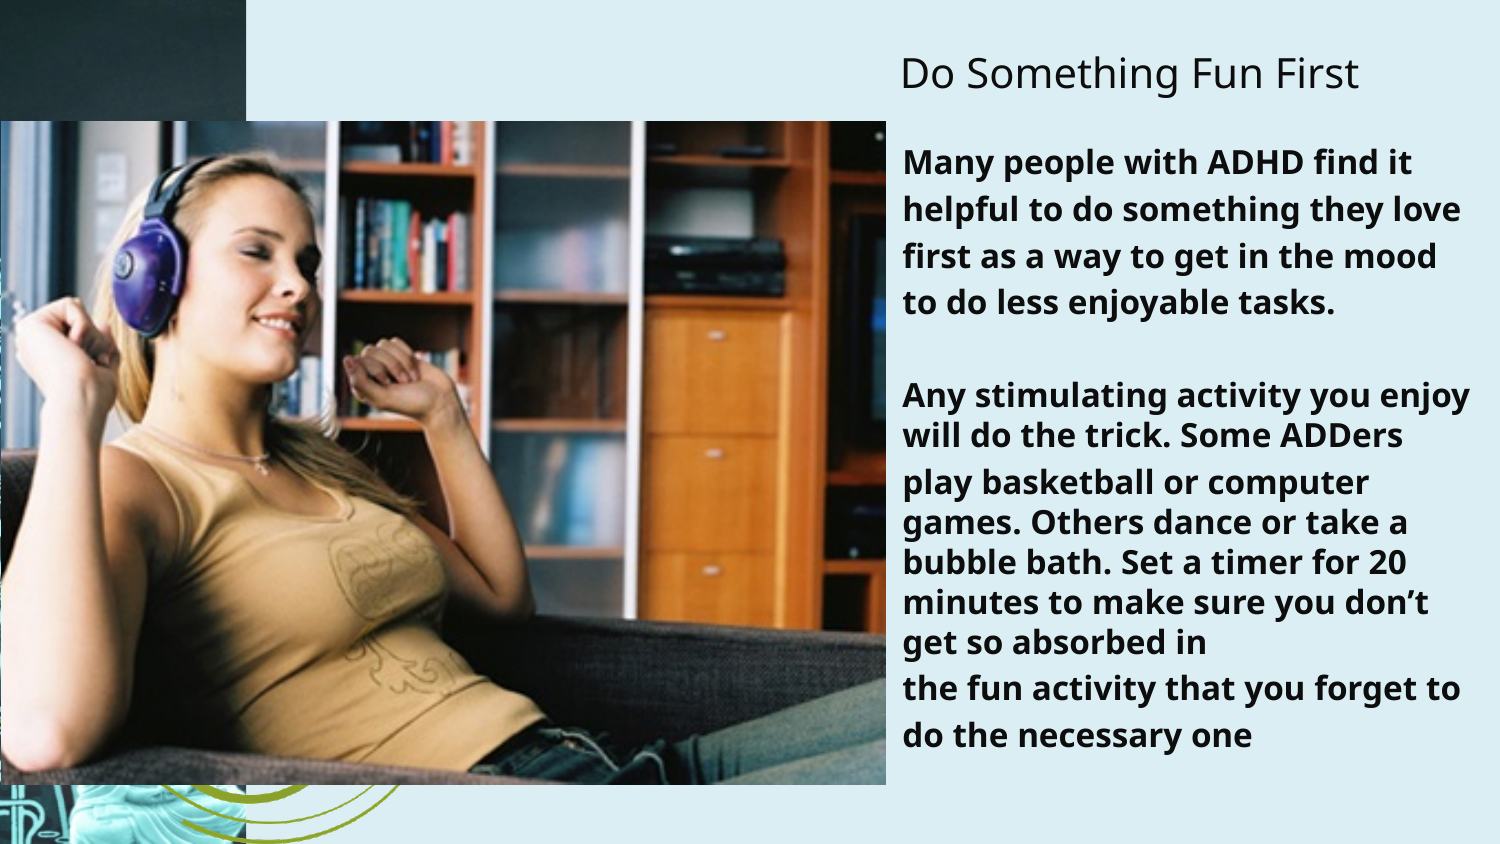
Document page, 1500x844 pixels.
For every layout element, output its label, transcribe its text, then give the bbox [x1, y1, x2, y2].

picture [0, 0, 886, 844]
list Do Something Fun First [885, 34, 1500, 110]
list Many people with ADHD find it helpful to do something they love first as a way to get in the mood to do less enjoyable tasks. Any stimulating activity you enjoy will do the trick. Some ADDers play basketball or computer games. Others dance or take a bubble bath. Set a timer for 20 minutes to make sure you don’t get so absorbed in the fun activity that you forget to do the necessary one [837, 134, 1500, 822]
